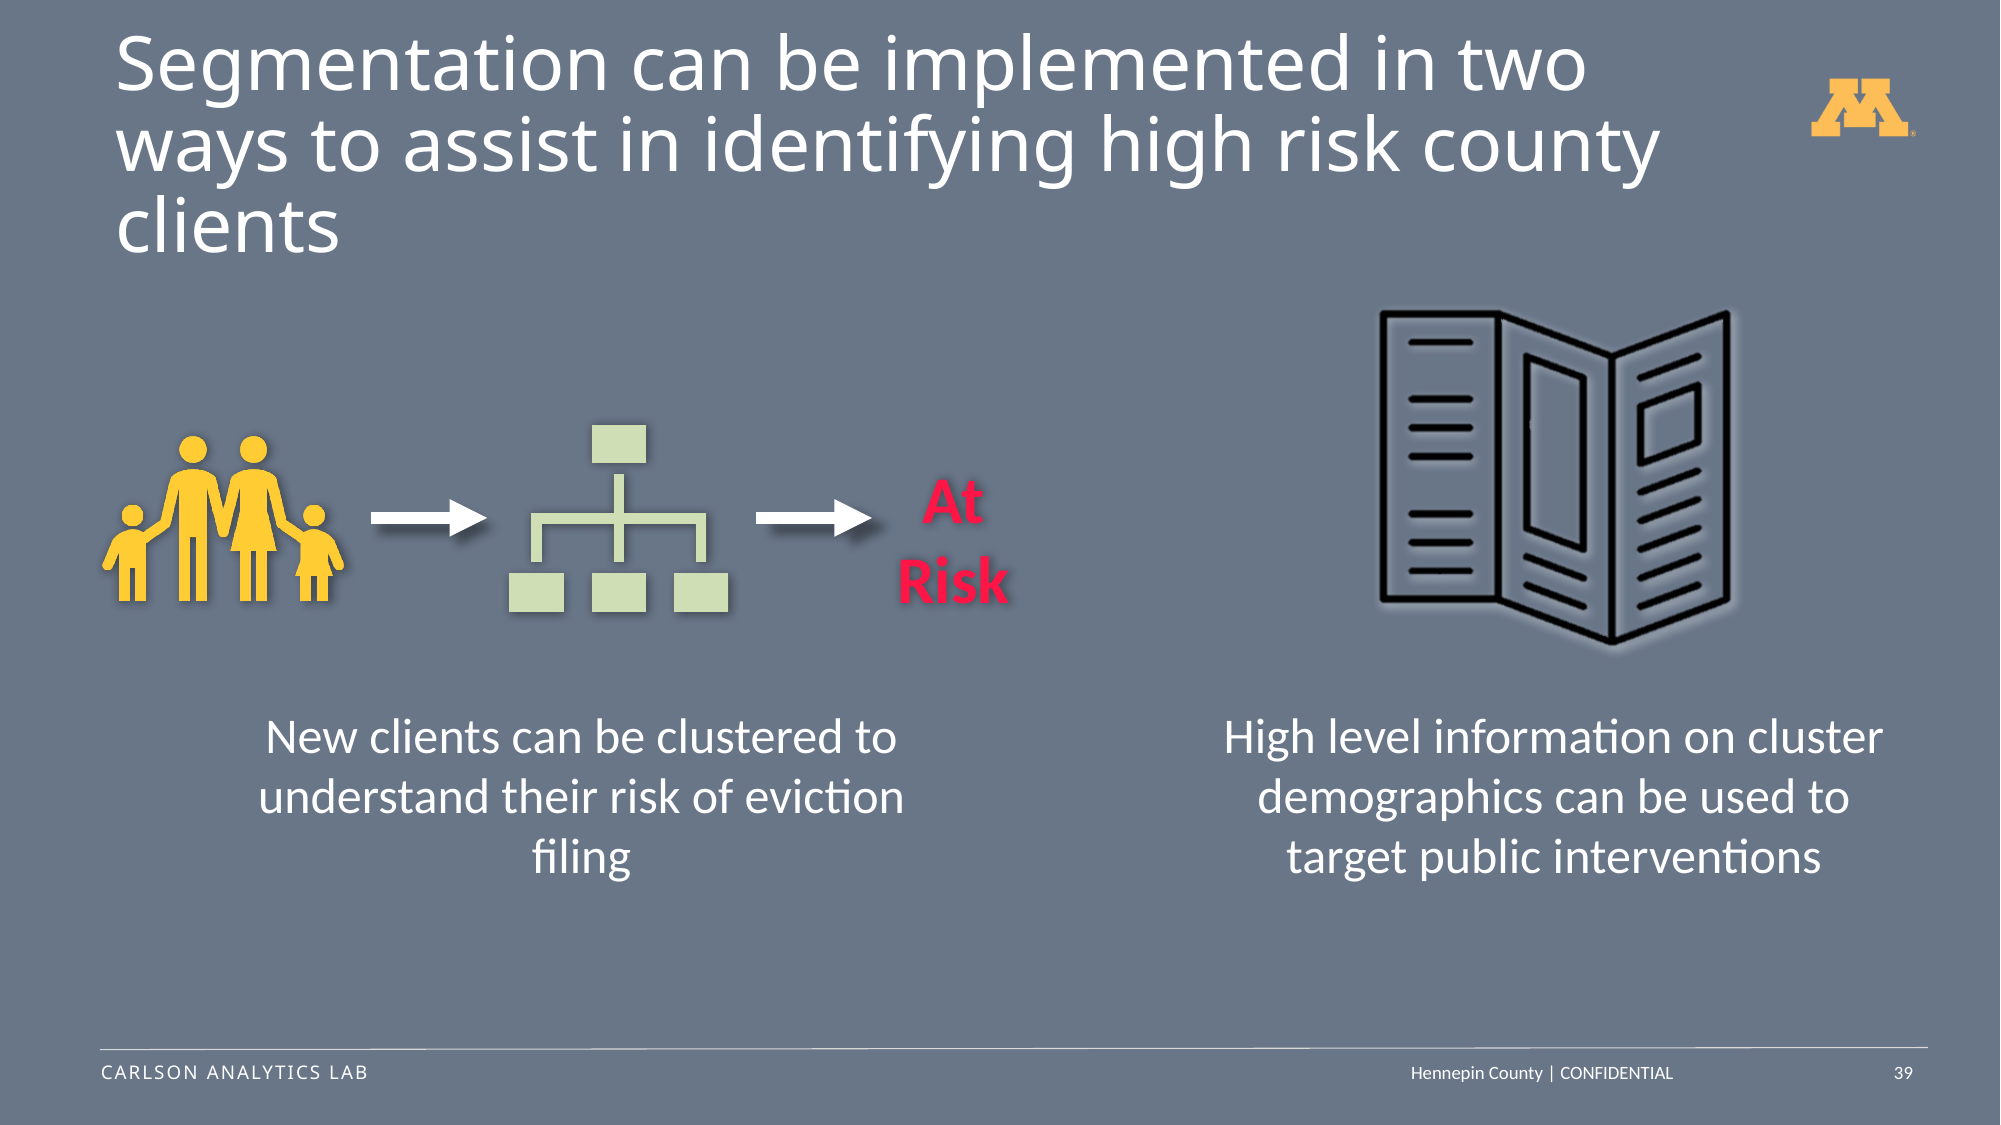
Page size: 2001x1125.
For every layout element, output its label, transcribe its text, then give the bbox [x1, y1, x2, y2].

picture [1800, 58, 1925, 158]
text_box High level information on cluster demographics can be used to target public interventions [1198, 696, 1909, 892]
title Segmentation can be implemented in two ways to assist in identifying high risk county clients [100, 64, 1782, 230]
text_box New clients can be clustered to understand their risk of eviction filing [233, 696, 930, 892]
footer Hennepin County | CONFIDENTIAL [797, 1048, 1689, 1097]
slide_number 39 [1860, 1047, 1928, 1096]
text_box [91, 386, 1072, 650]
picture [1350, 272, 1758, 657]
